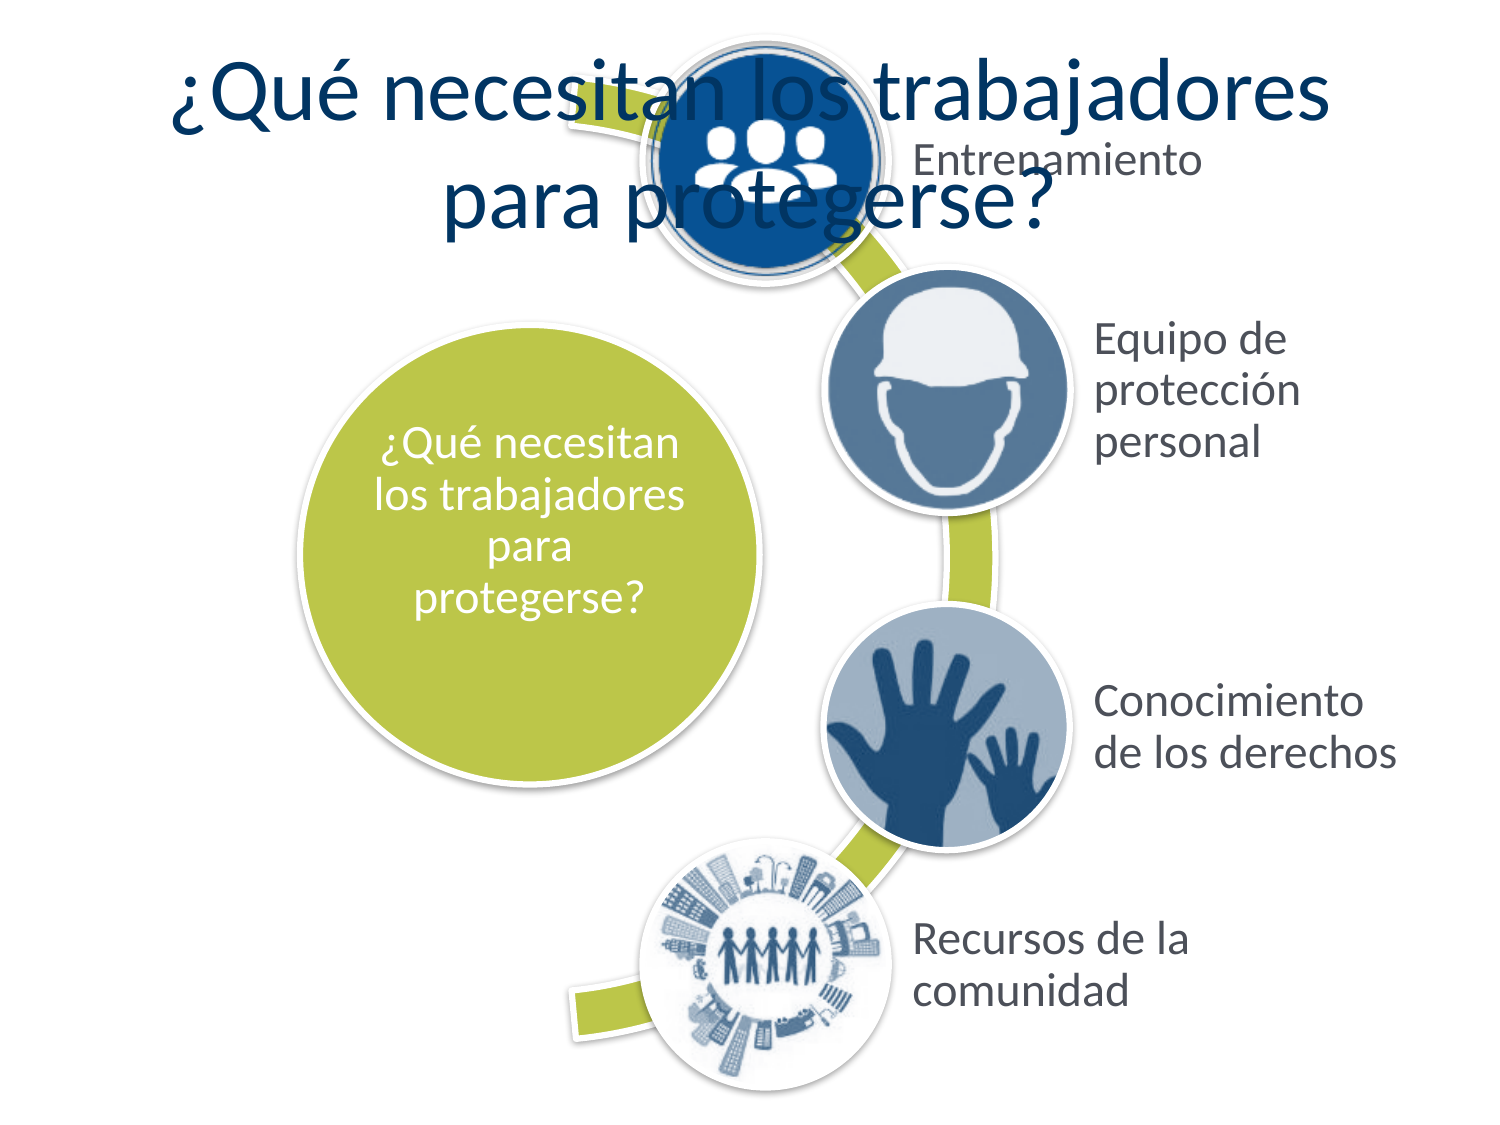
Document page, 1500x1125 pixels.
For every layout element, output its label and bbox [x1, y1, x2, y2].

text_box [24, 37, 1463, 1088]
